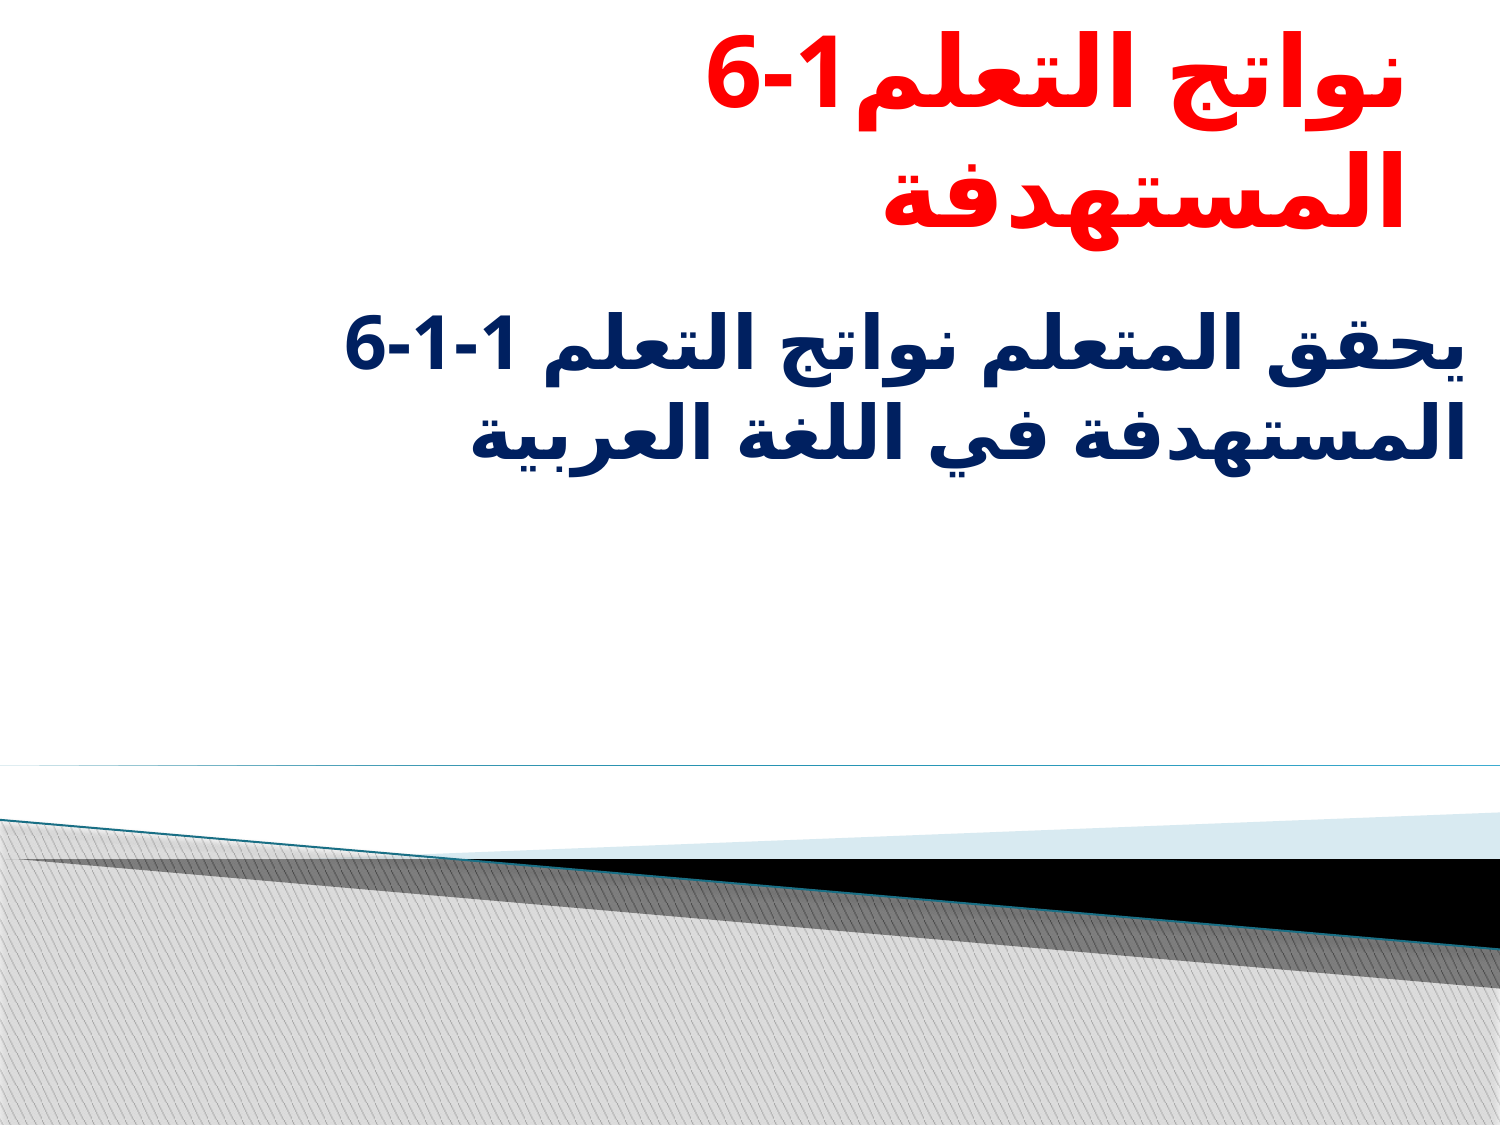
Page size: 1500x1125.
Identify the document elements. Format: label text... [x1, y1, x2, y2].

picture [5, 859, 1500, 989]
title 6-1نواتج التعلم المستهدفة [150, 75, 1425, 287]
subtitle 6-1-1 يحقق المتعلم نواتج التعلم المستهدفة في اللغة العربية [12, 287, 1488, 575]
